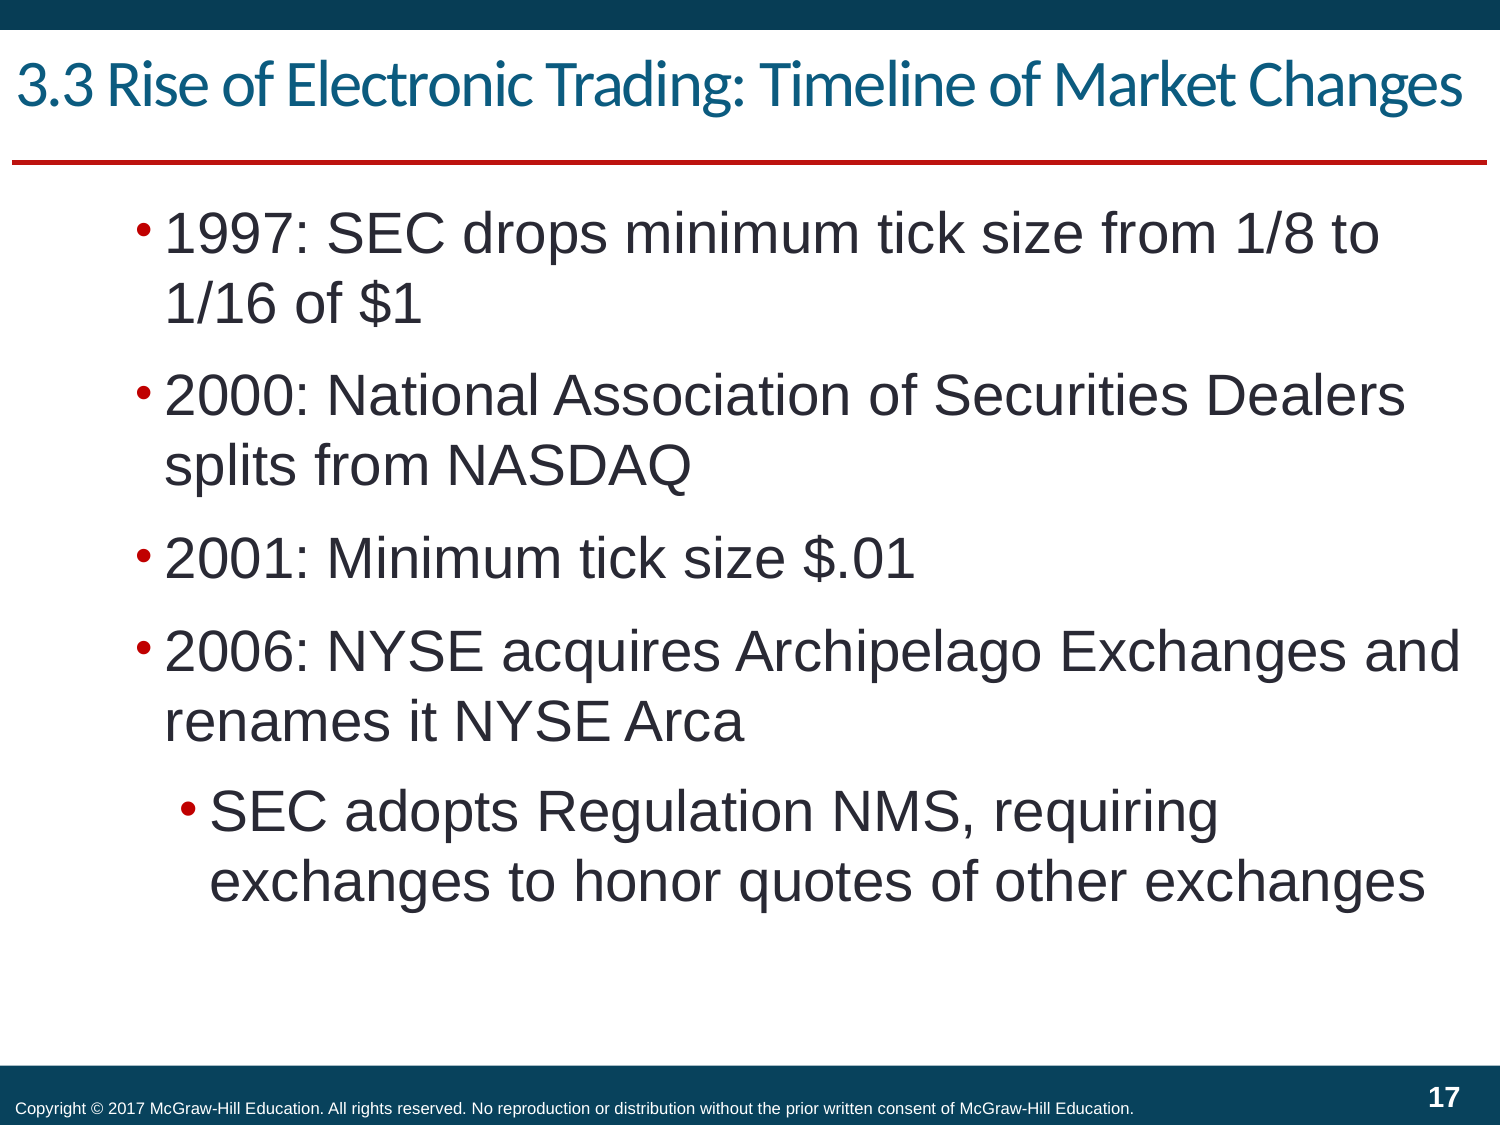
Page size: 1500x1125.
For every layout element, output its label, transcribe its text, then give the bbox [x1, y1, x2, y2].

text_box 3.3 Rise of Electronic Trading: Timeline of Market Changes [0, 11, 1500, 149]
text_box 1997: SEC drops minimum tick size from 1/8 to 1/16 of $1 2000: National Association of Securities Dealers splits from NASDAQ 2001: Minimum tick size $.01 2006: NYSE acquires Archipelago Exchanges and renames it NYSE Arca SEC adopts Regulation NMS, requiring exchanges to honor quotes of other exchanges [74, 187, 1500, 1088]
